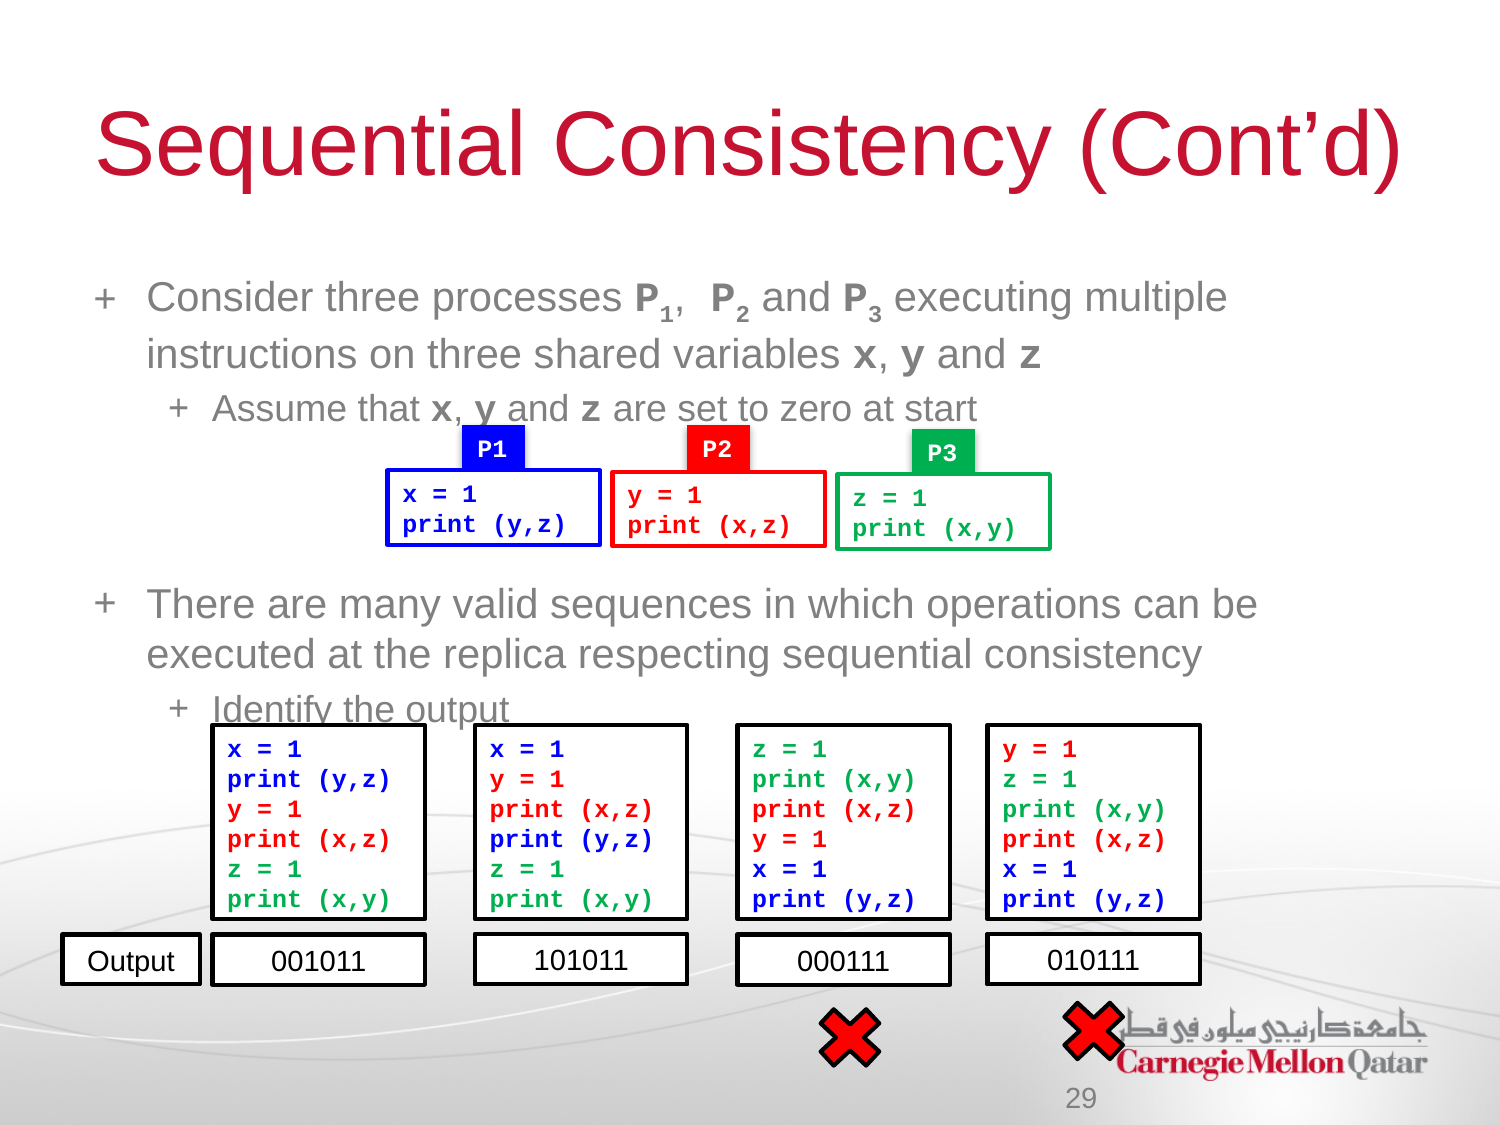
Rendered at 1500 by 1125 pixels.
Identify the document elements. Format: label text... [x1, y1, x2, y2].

text_box Output [60, 932, 202, 986]
text_box x = 1 y = 1 print (x,z) print (y,z) z = 1 print (x,y) [473, 723, 689, 921]
text_box z = 1 print (x,y) [835, 472, 1052, 551]
text_box x = 1 print (y,z) [385, 468, 602, 547]
text_box 001011 [210, 933, 427, 987]
text_box 010111 [985, 932, 1202, 986]
list Consider three processes P1, P2 and P3 executing multiple instructions on three shared variables x, y and z Assume that x, y and z are set to zero at start There are many valid sequences in which operations can be executed at the replica respecting sequential consistency Identify the output [74, 262, 1426, 1006]
picture [0, 0, 1500, 1125]
title Sequential Consistency (Cont’d) [74, 44, 1426, 233]
text_box x = 1 print (y,z) y = 1 print (x,z) z = 1 print (x,y) [210, 723, 427, 921]
text_box [818, 1007, 882, 1068]
text_box 101011 [473, 932, 689, 986]
text_box [1062, 1000, 1126, 1062]
text_box 000111 [735, 933, 952, 987]
text_box P1 [462, 425, 525, 468]
text_box P2 [687, 425, 750, 470]
text_box P3 [912, 429, 975, 472]
text_box z = 1 print (x,y) print (x,z) y = 1 x = 1 print (y,z) [735, 723, 952, 921]
text_box y = 1 print (x,z) [610, 470, 827, 548]
text_box y = 1 z = 1 print (x,y) print (x,z) x = 1 print (y,z) [985, 723, 1202, 921]
slide_number 29 [975, 1071, 1113, 1125]
